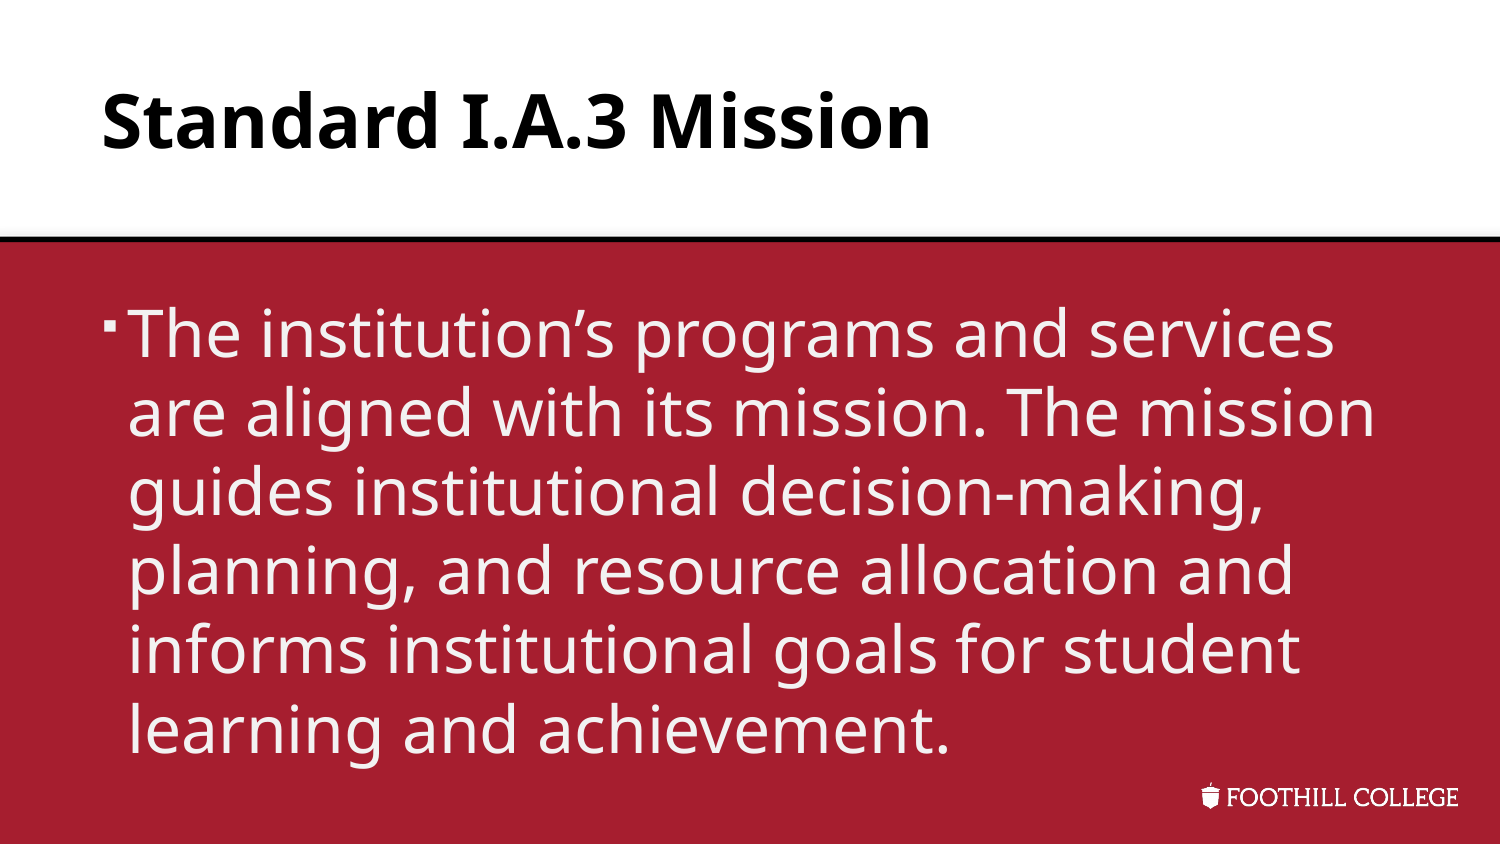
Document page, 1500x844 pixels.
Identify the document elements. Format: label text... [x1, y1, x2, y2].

title Standard I.A.3 Mission [86, 41, 1422, 196]
picture [0, 0, 1500, 844]
list The institution’s programs and services are aligned with its mission. The mission guides institutional decision-making, planning, and resource allocation and informs institutional goals for student learning and achievement. [86, 284, 1422, 783]
